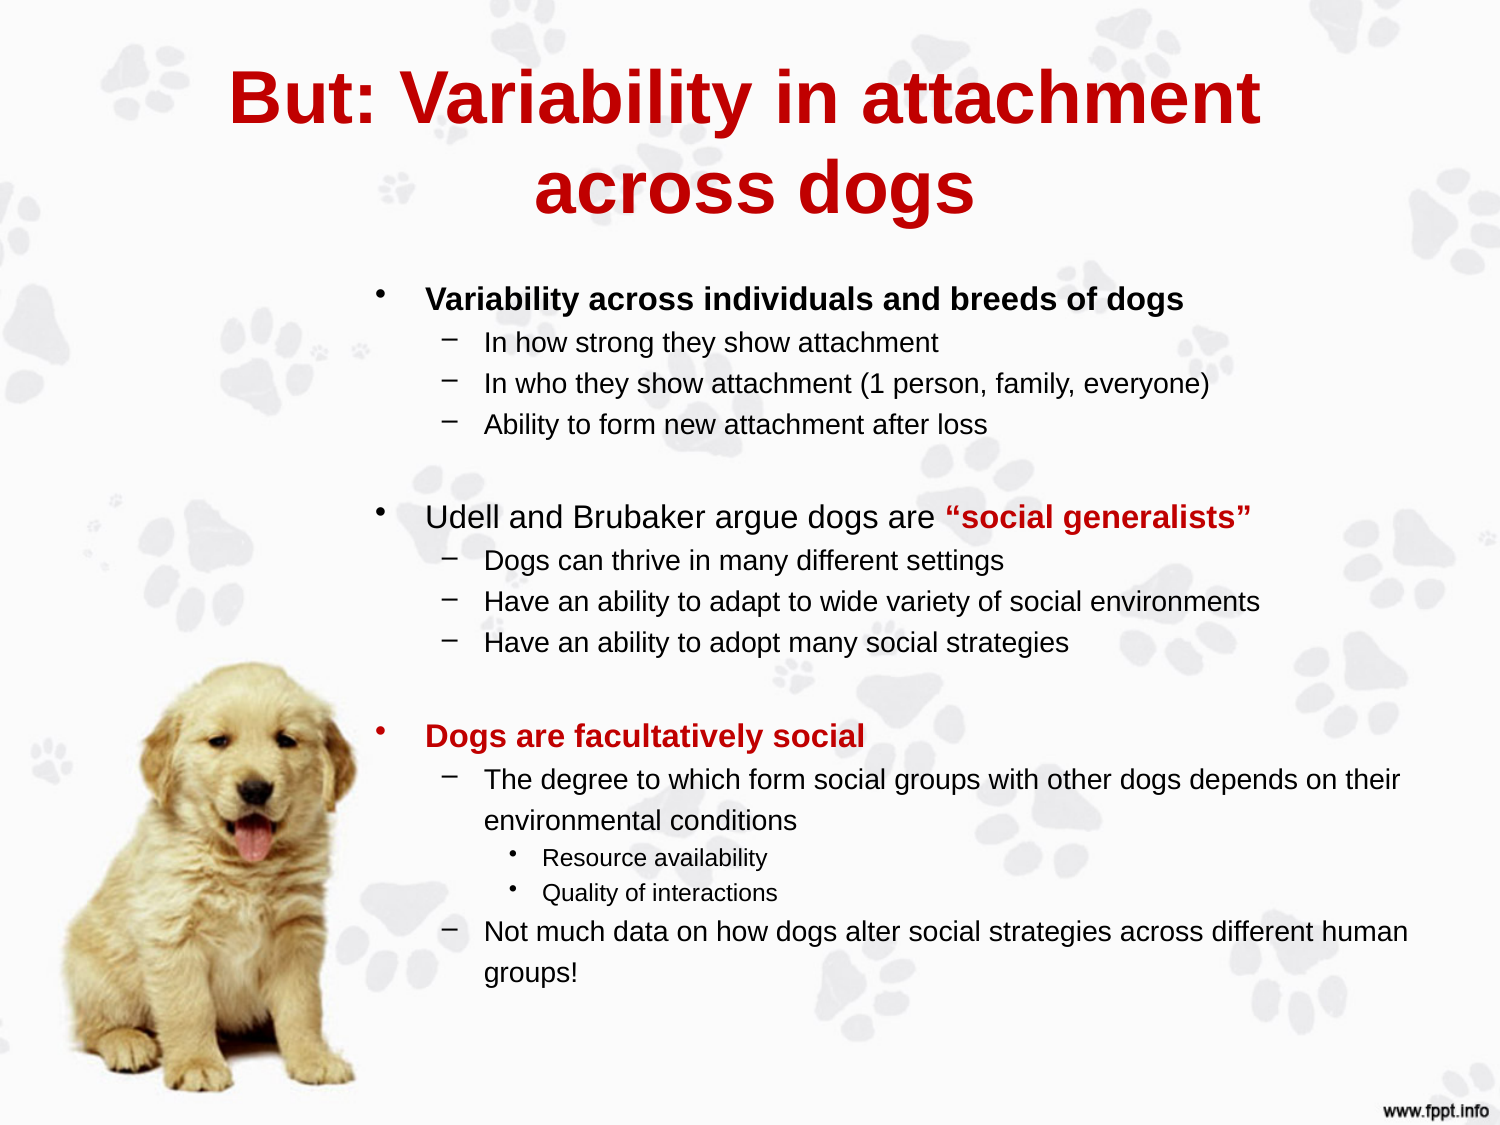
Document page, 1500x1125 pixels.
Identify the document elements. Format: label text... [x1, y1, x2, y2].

list Variability across individuals and breeds of dogs In how strong they show attachment In who they show attachment (1 person, family, everyone) Ability to form new attachment after loss Udell and Brubaker argue dogs are “social generalists” Dogs can thrive in many different settings Have an ability to adapt to wide variety of social environments Have an ability to adopt many social strategies Dogs are facultatively social The degree to which form social groups with other dogs depends on their environmental conditions Resource availability Quality of interactions Not much data on how dogs alter social strategies across different human groups! [360, 262, 1425, 1005]
title But: Variability in attachment across dogs [41, 45, 1471, 233]
picture [0, 0, 1500, 1125]
